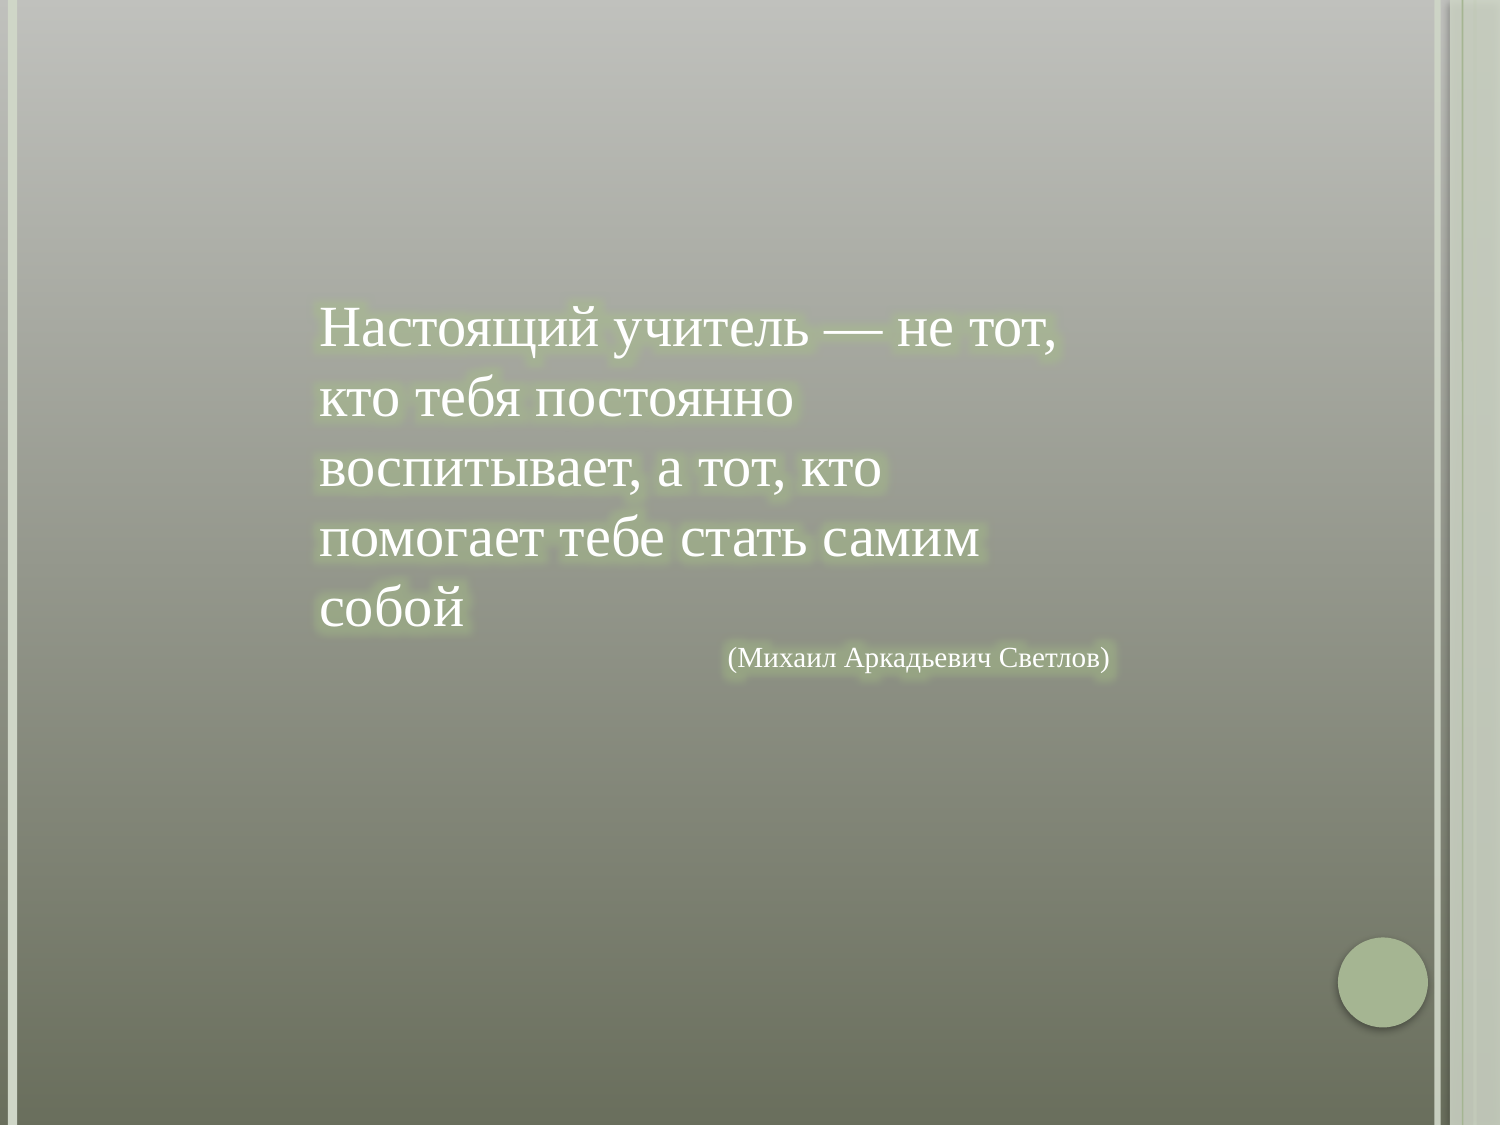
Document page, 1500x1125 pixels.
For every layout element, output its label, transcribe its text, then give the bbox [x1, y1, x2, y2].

text_box Настоящий учитель — не тот, кто тебя постоянно воспитывает, а тот, кто помогает тебе стать самим собой (Михаил Аркадьевич Светлов) [304, 281, 1125, 751]
